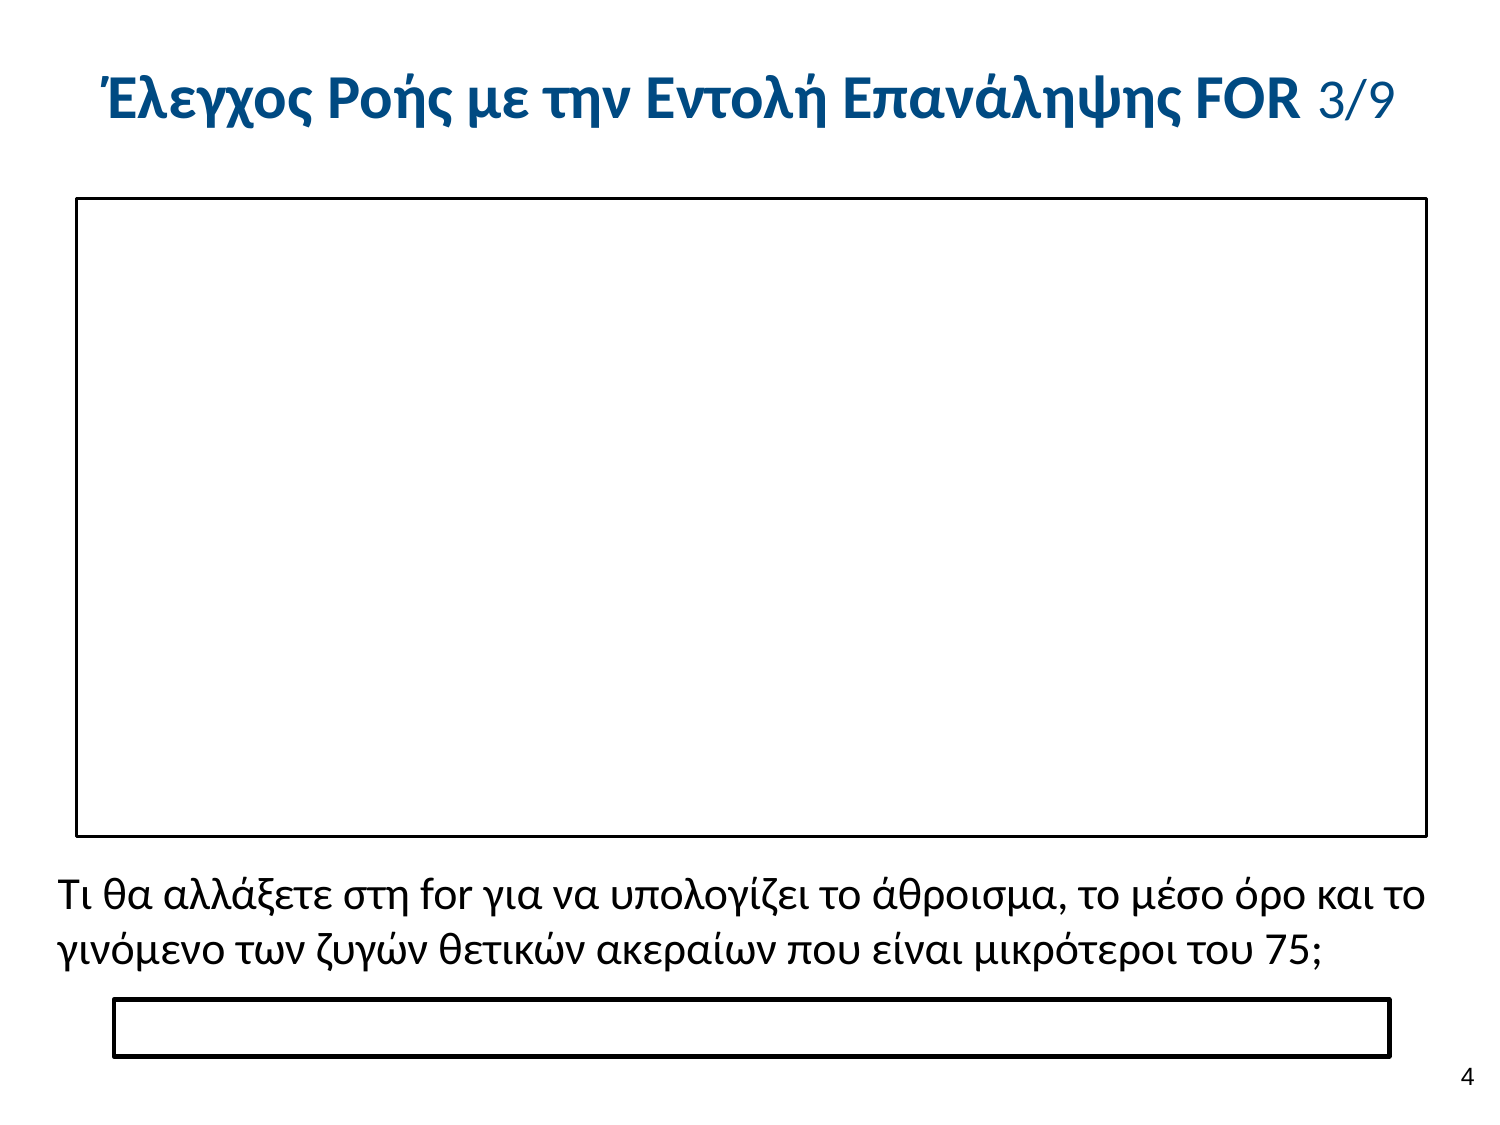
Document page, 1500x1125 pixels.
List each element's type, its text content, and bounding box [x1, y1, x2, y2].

slide_number 3 [1139, 1045, 1490, 1106]
text_box [112, 997, 1392, 1059]
title Έλεγχος Ροής με την Εντολή Επανάληψης FOR 3/9 [76, 19, 1427, 169]
text_box Τι θα αλλάξετε στη for για να υπολογίζει το άθροισμα, το μέσο όρο και το γινόμενο των ζυγών θετικών ακεραίων που είναι μικρότεροι του 75; [42, 856, 1461, 982]
